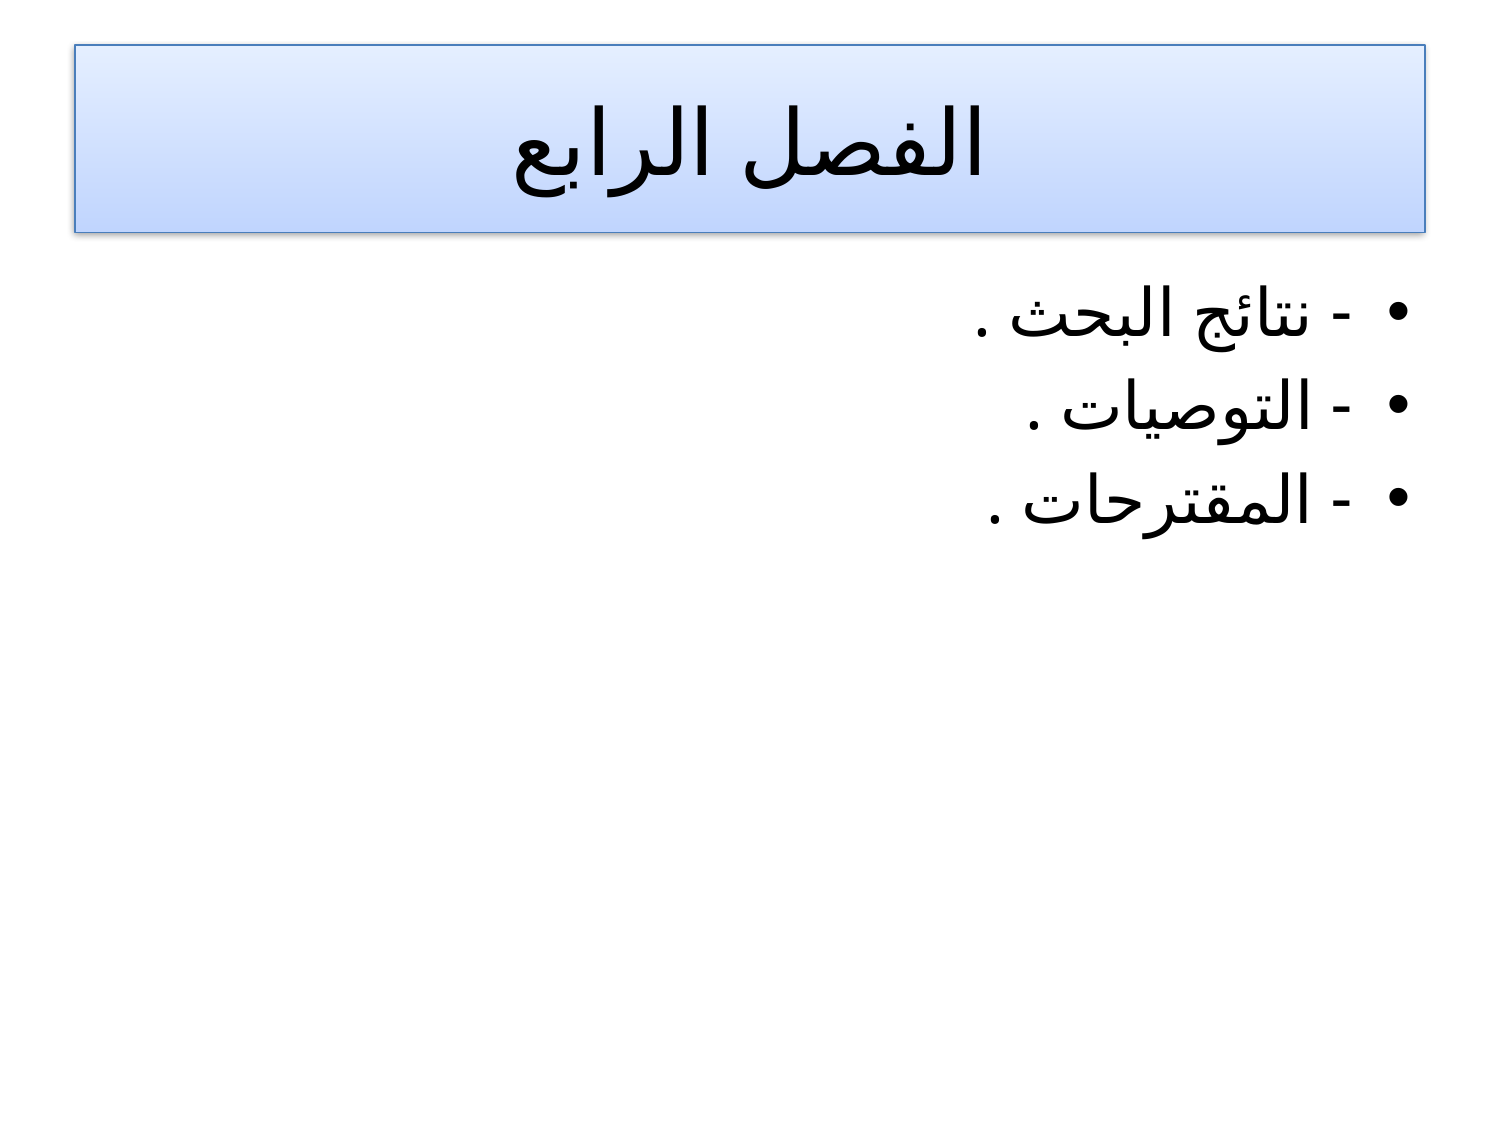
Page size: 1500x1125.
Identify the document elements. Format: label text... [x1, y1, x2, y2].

title الفصل الرابع [74, 44, 1426, 233]
list - نتائج البحث . - التوصيات . - المقترحات . [75, 262, 1425, 1005]
